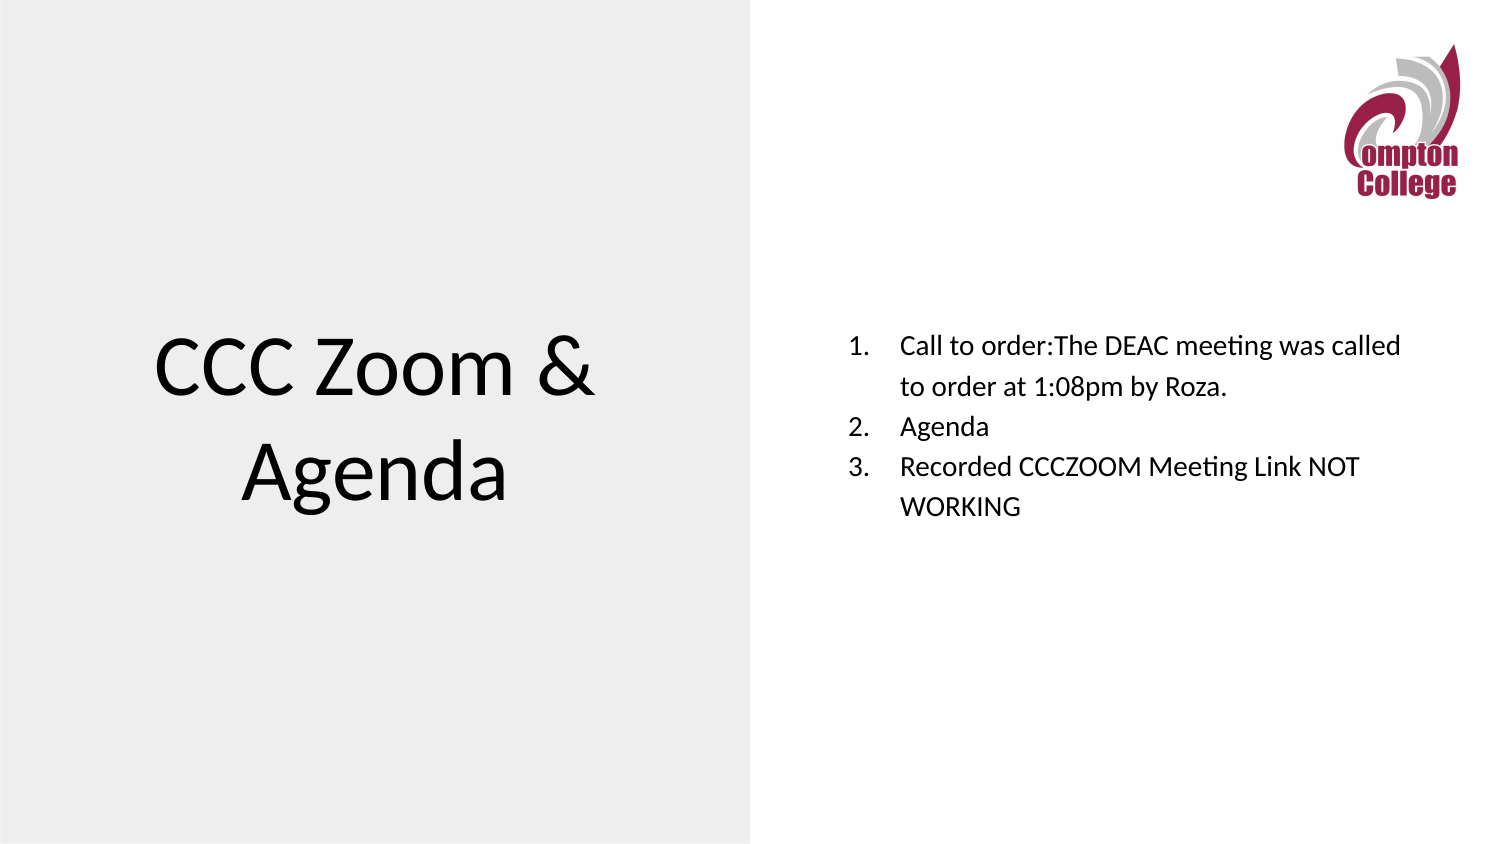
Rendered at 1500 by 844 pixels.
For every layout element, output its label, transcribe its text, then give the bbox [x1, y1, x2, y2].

list Call to order:The DEAC meeting was called to order at 1:08pm by Roza. Agenda Recorded CCCZOOM Meeting Link NOT WORKING [810, 118, 1440, 725]
picture [1302, 0, 1493, 246]
title CCC Zoom & Agenda [43, 289, 708, 533]
